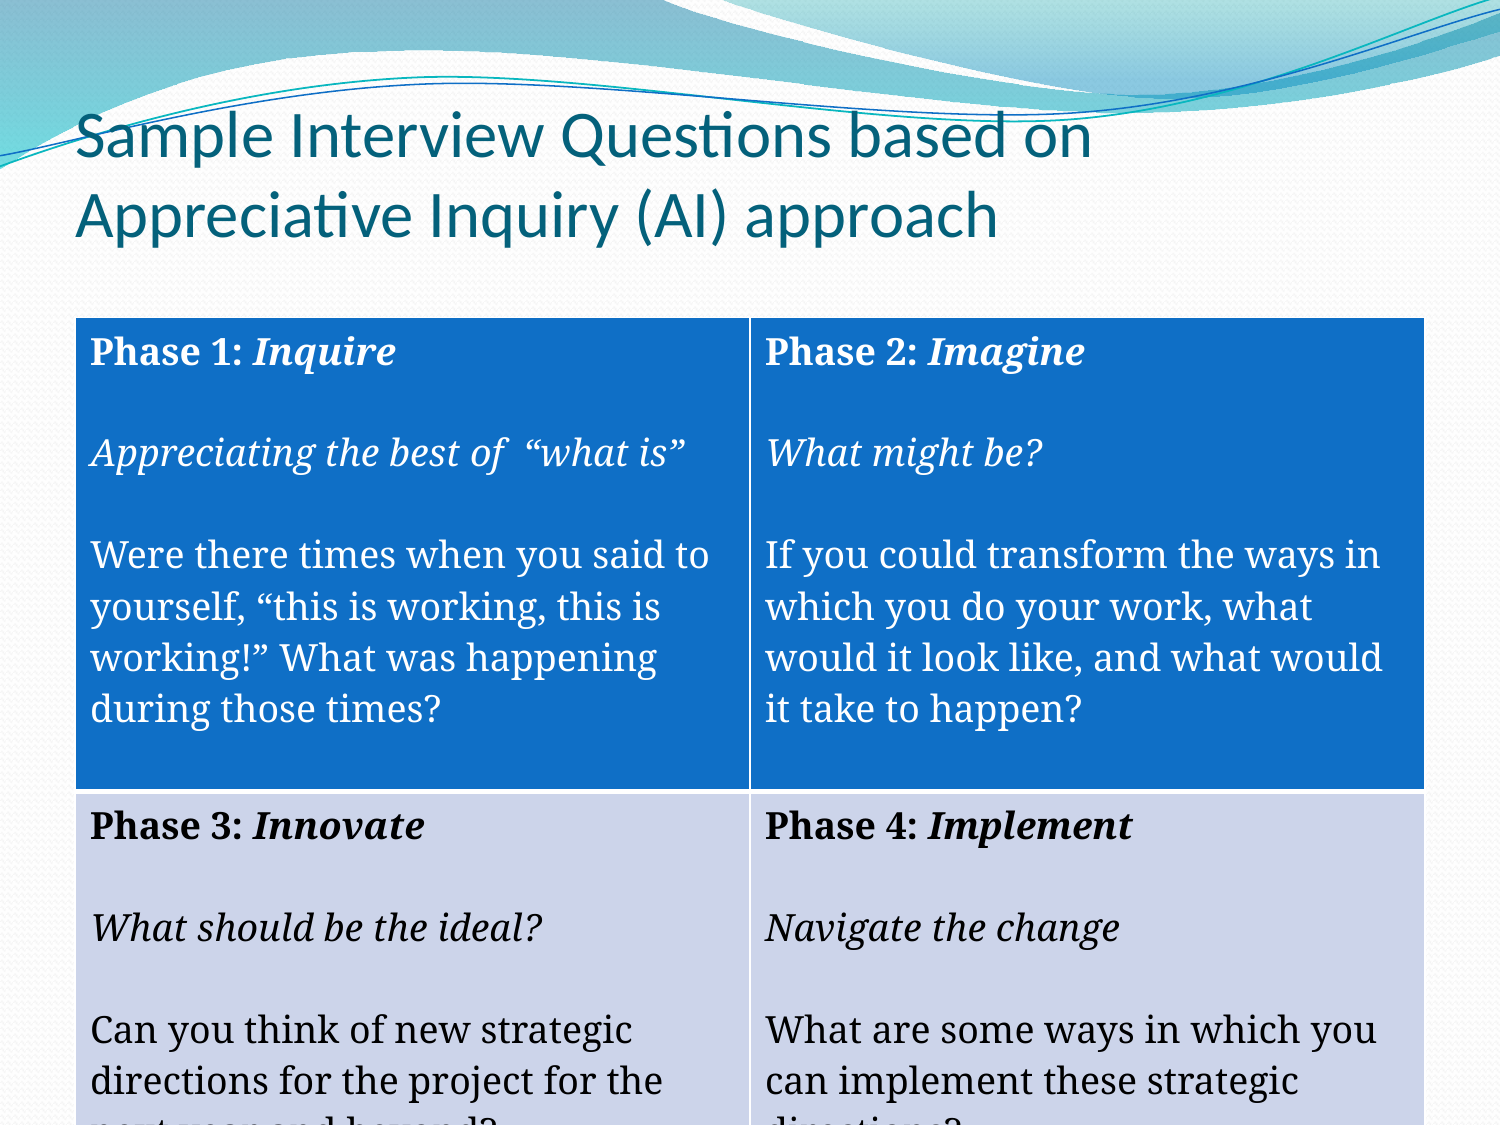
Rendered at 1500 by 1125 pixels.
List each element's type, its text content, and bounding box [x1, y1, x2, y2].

table_header Phase 1: Inquire Appreciating the best of “what is” Were there times when you said to yourself, “this is working, this is working!” What was happening during those times? [76, 318, 749, 789]
title Sample Interview Questions based on Appreciative Inquiry (AI) approach [75, 87, 1425, 252]
table_header Phase 2: Imagine What might be? If you could transform the ways in which you do your work, what would it look like, and what would it take to happen? [751, 318, 1424, 789]
table_cell Phase 4: Implement Navigate the change What are some ways in which you can implement these strategic directions? [751, 794, 1424, 1125]
table_cell Phase 3: Innovate What should be the ideal? Can you think of new strategic directions for the project for the next year and beyond? [76, 794, 749, 1125]
